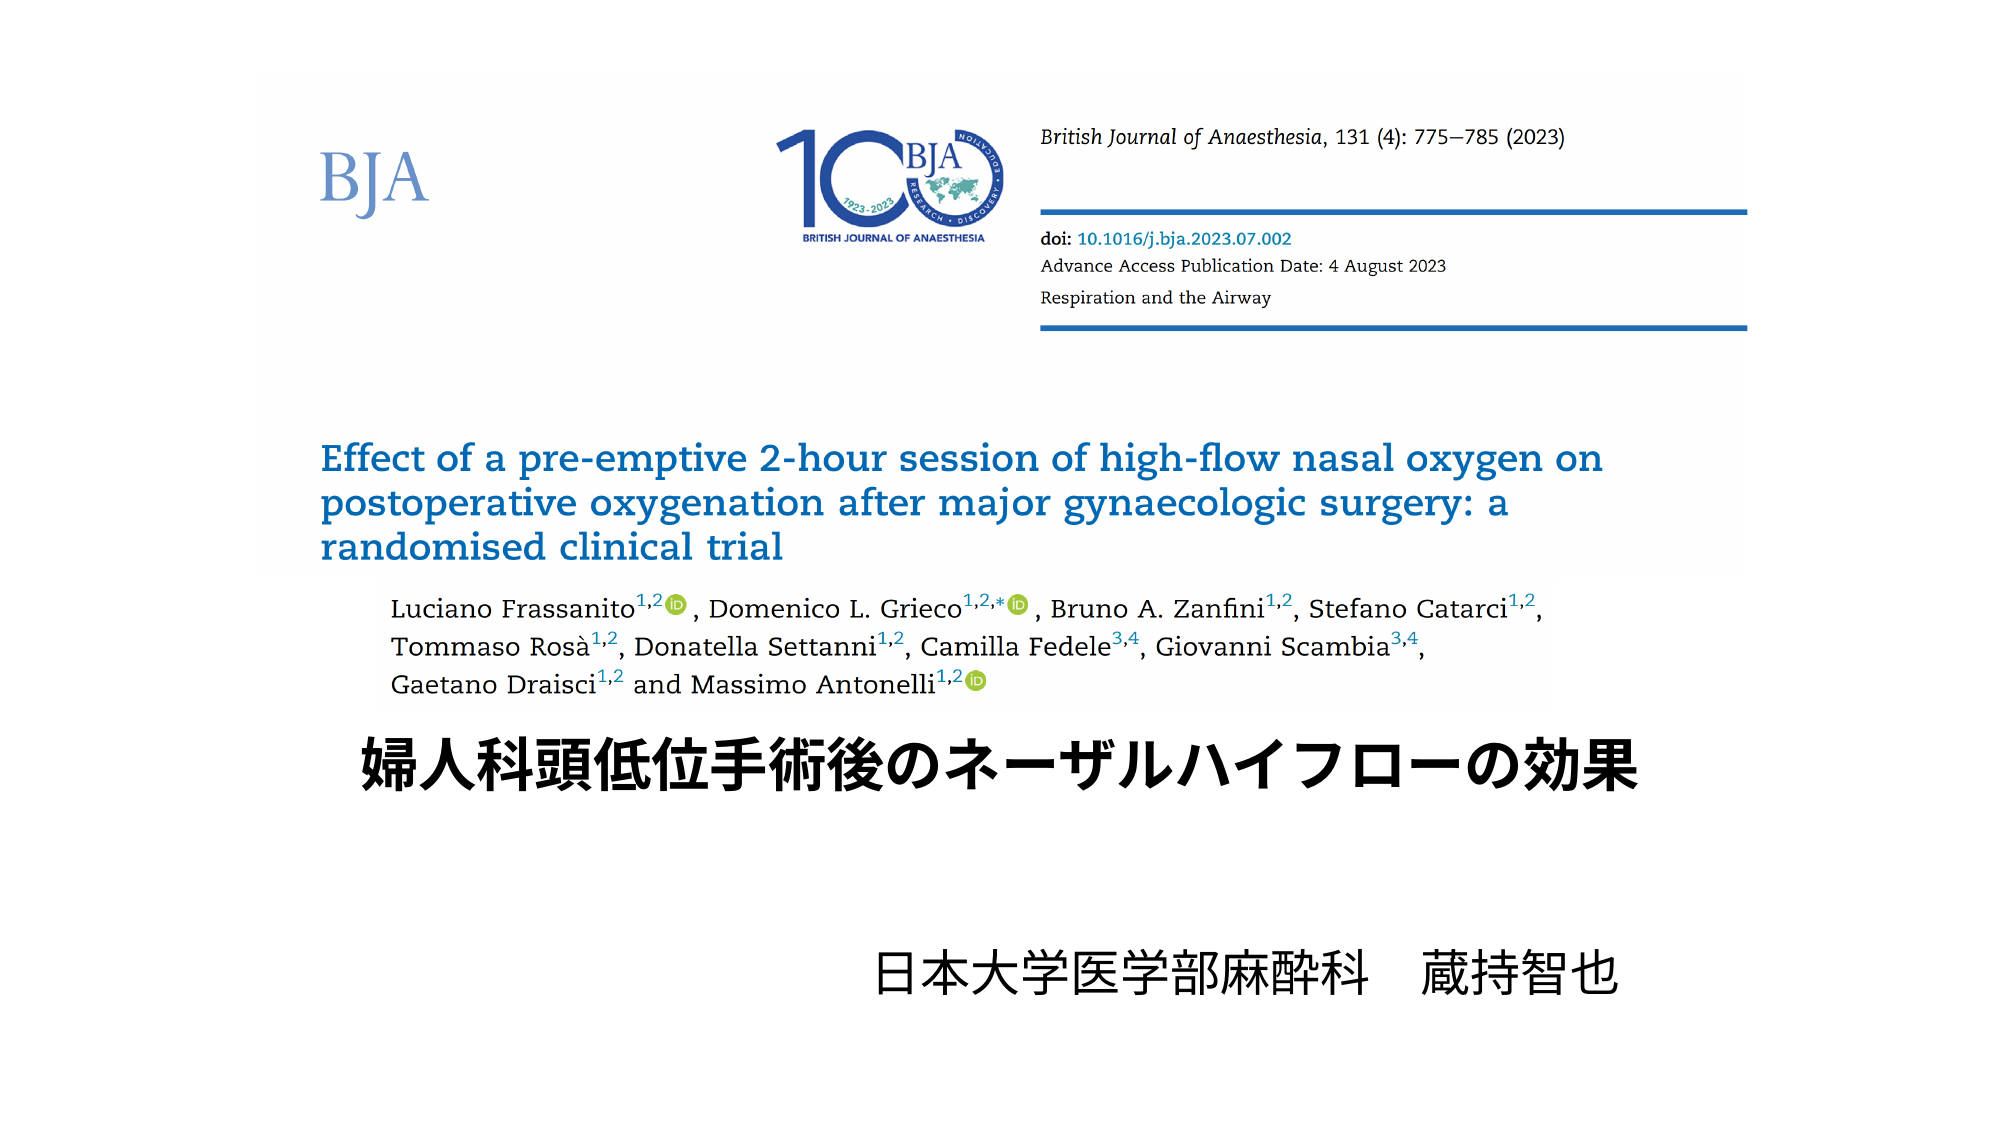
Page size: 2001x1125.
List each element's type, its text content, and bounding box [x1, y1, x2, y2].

subtitle 婦人科頭低位手術後のネーザルハイフローの効果 [302, 729, 1698, 876]
text_box 日本大学医学部麻酔科 蔵持智也 [855, 933, 1750, 1009]
picture [252, 68, 1748, 713]
